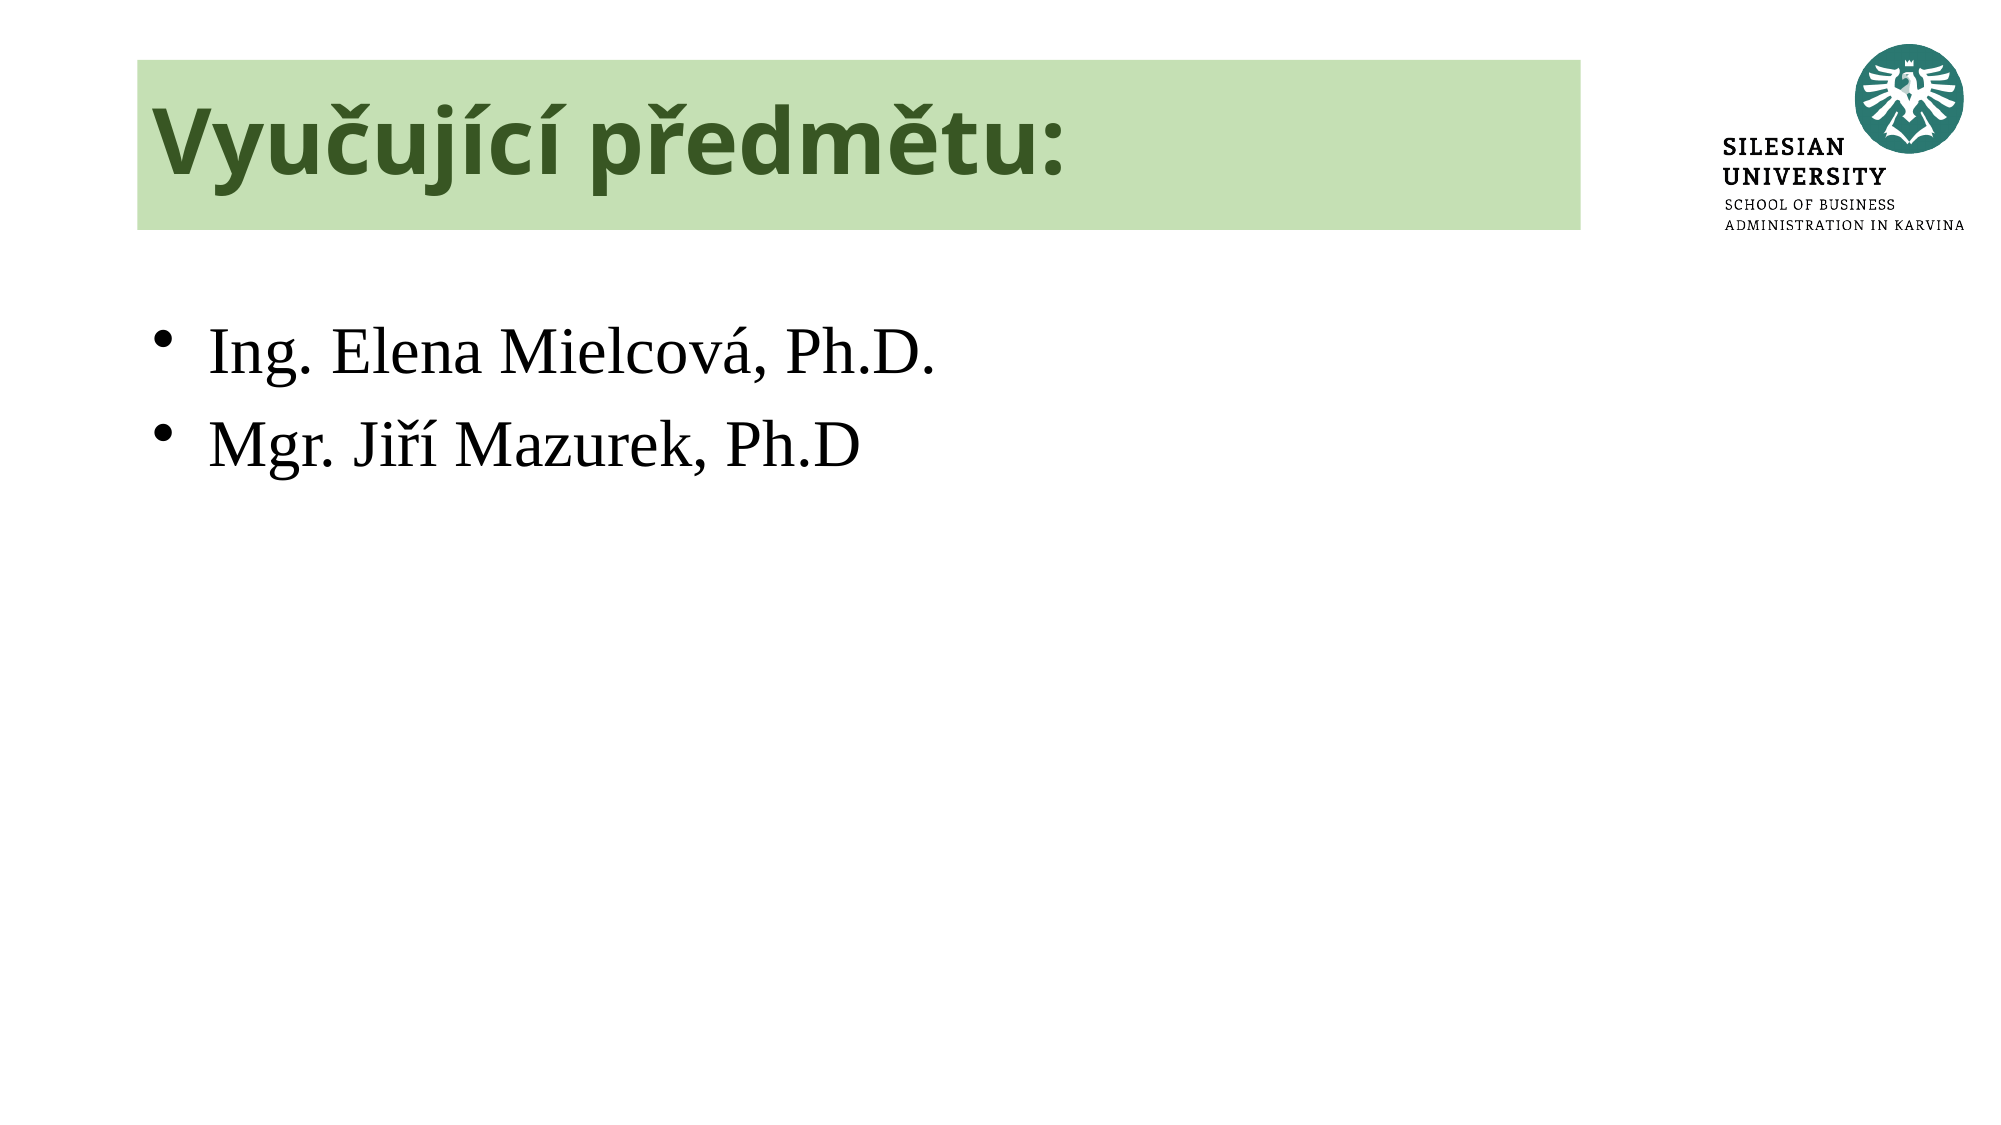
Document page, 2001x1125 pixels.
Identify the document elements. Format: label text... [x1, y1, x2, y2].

title Vyučující předmětu: [137, 59, 1581, 230]
list Ing. Elena Mielcová, Ph.D. Mgr. Jiří Mazurek, Ph.D [137, 299, 1863, 1014]
picture [1723, 44, 1964, 230]
text_box [41, 32, 786, 116]
